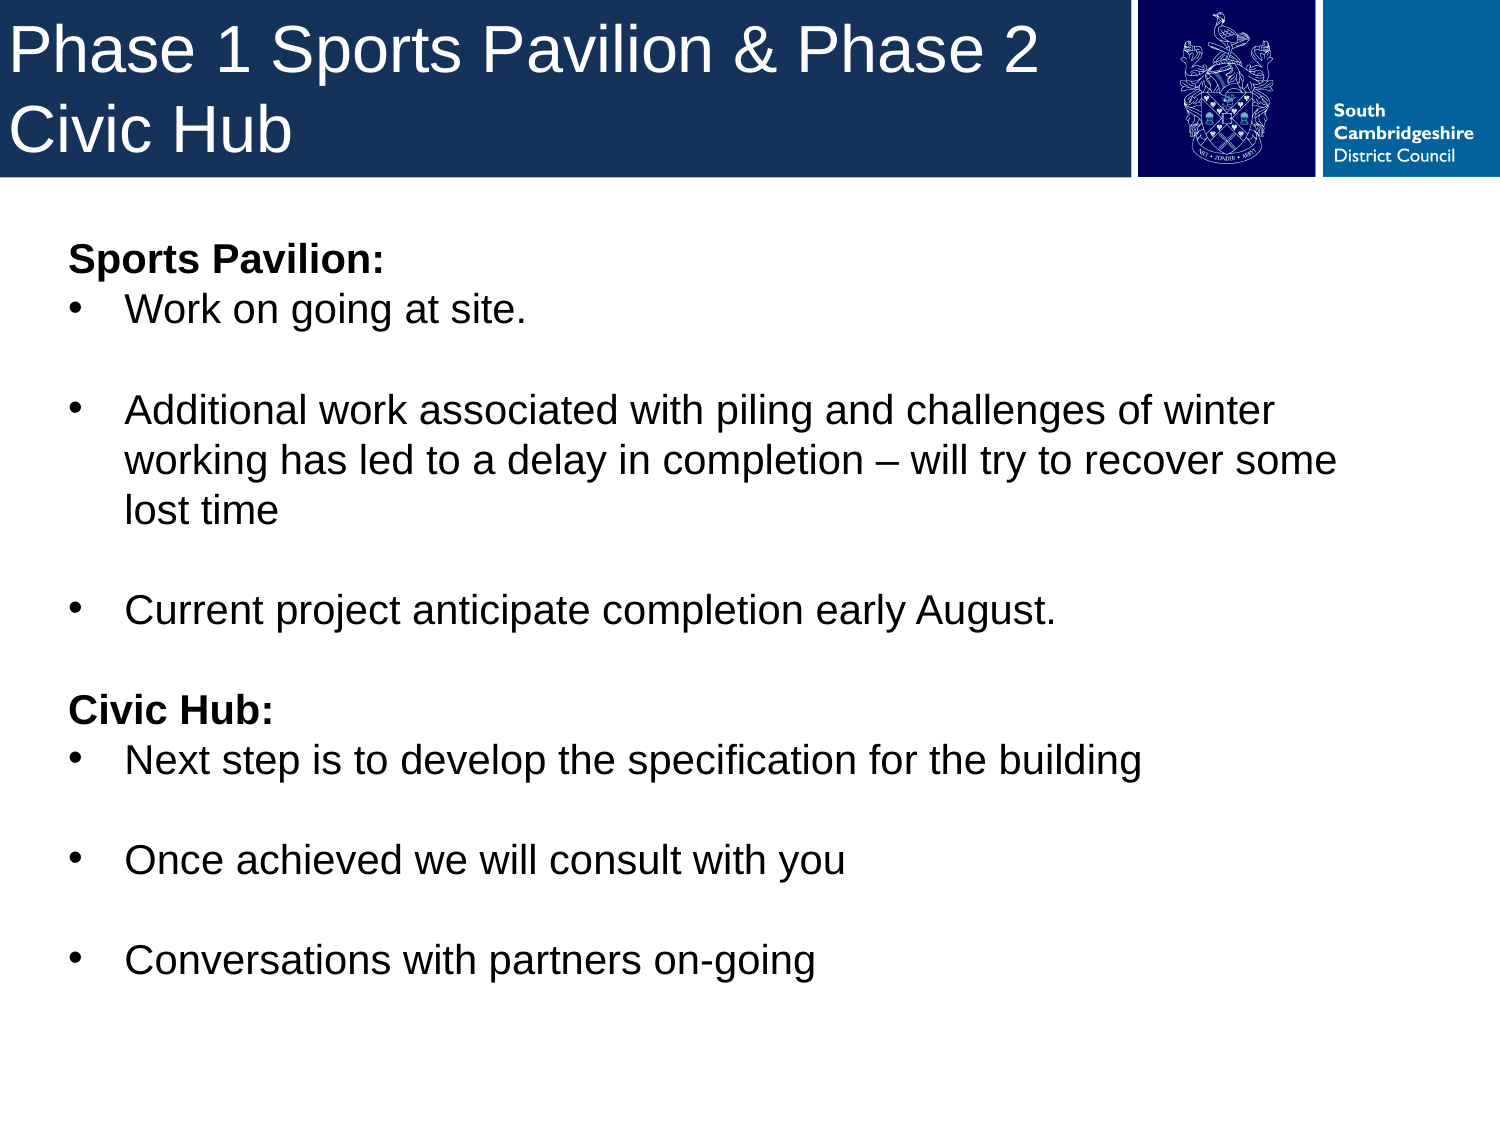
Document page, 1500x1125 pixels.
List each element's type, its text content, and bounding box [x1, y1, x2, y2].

text_box Sports Pavilion: Work on going at site. Additional work associated with piling and challenges of winter working has led to a delay in completion – will try to recover some lost time Current project anticipate completion early August. Civic Hub: Next step is to develop the specification for the building Once achieved we will consult with you Conversations with partners on-going [53, 224, 1376, 1051]
picture [1138, 0, 1500, 178]
text_box [0, 0, 1133, 179]
title Phase 1 Sports Pavilion & Phase 2 Civic Hub [0, 0, 1096, 176]
